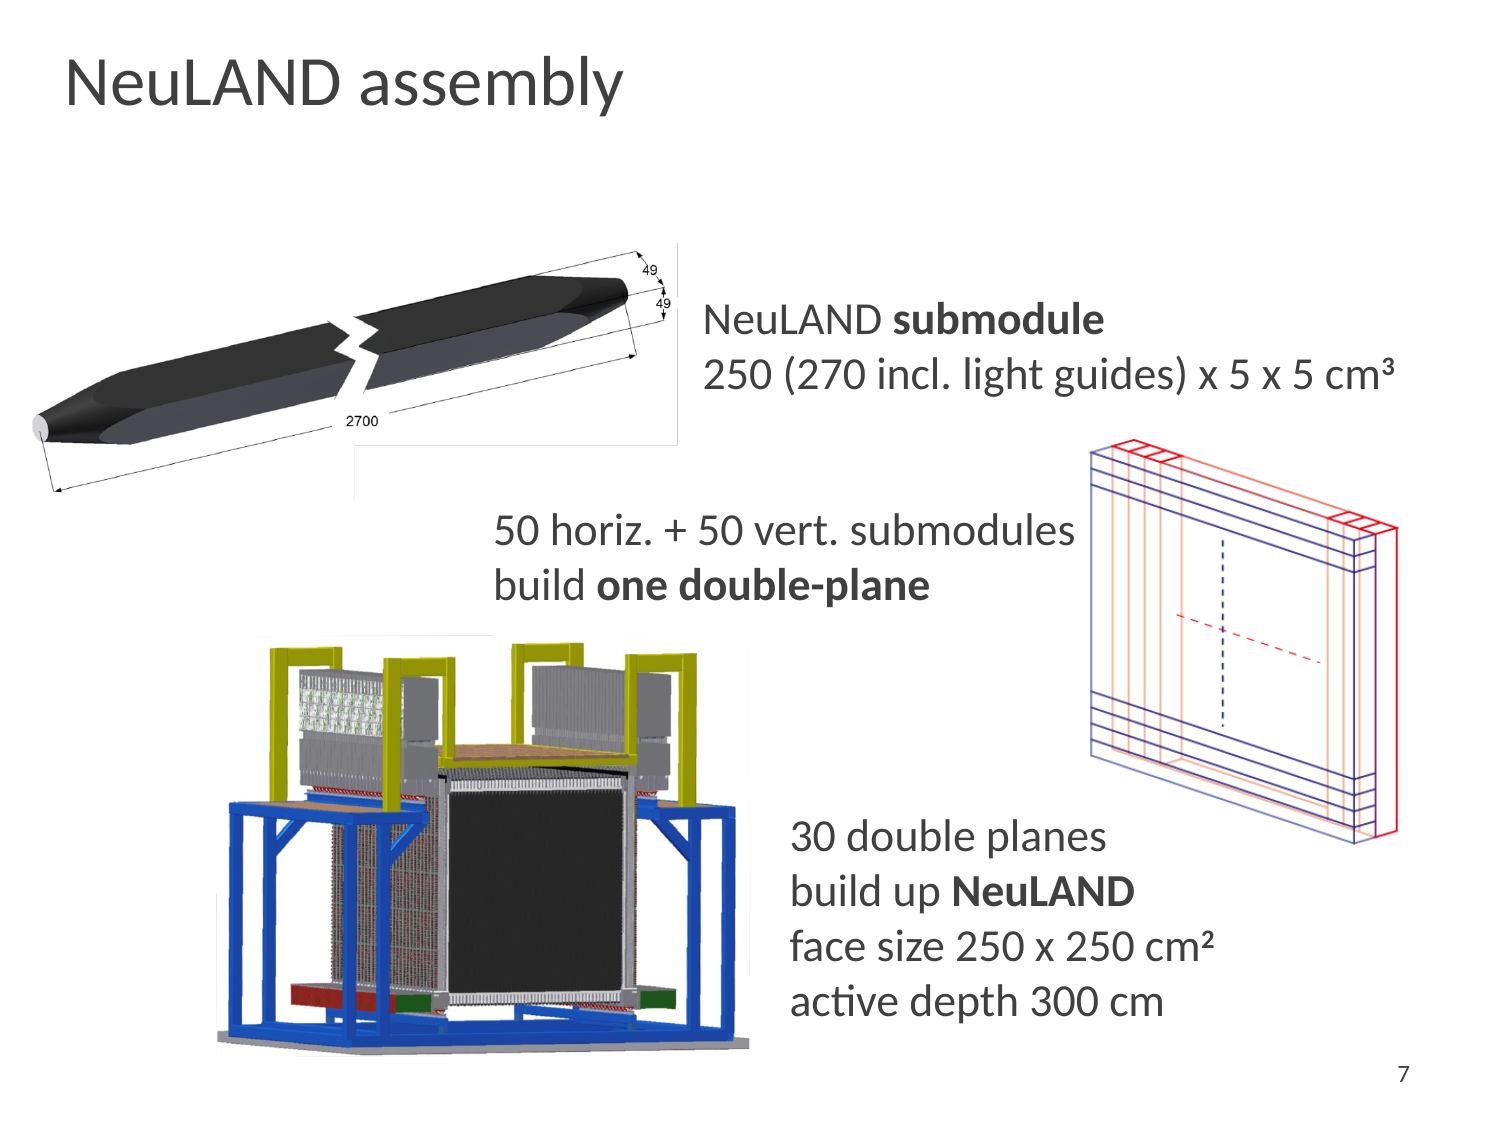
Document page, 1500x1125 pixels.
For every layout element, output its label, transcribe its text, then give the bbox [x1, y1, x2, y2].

title NeuLAND assembly [49, 0, 1400, 172]
text_box NeuLAND submodule 250 (270 incl. light guides) x 5 x 5 cm3 [688, 280, 1446, 406]
slide_number 7 [1074, 1042, 1425, 1103]
picture [213, 633, 751, 1057]
text_box 50 horiz. + 50 vert. submodules build one double-plane [478, 491, 1065, 617]
text_box 30 double planes build up NeuLAND face size 250 x 250 cm2 active depth 300 cm [774, 798, 1230, 1034]
picture [13, 243, 684, 500]
picture [1070, 439, 1400, 846]
